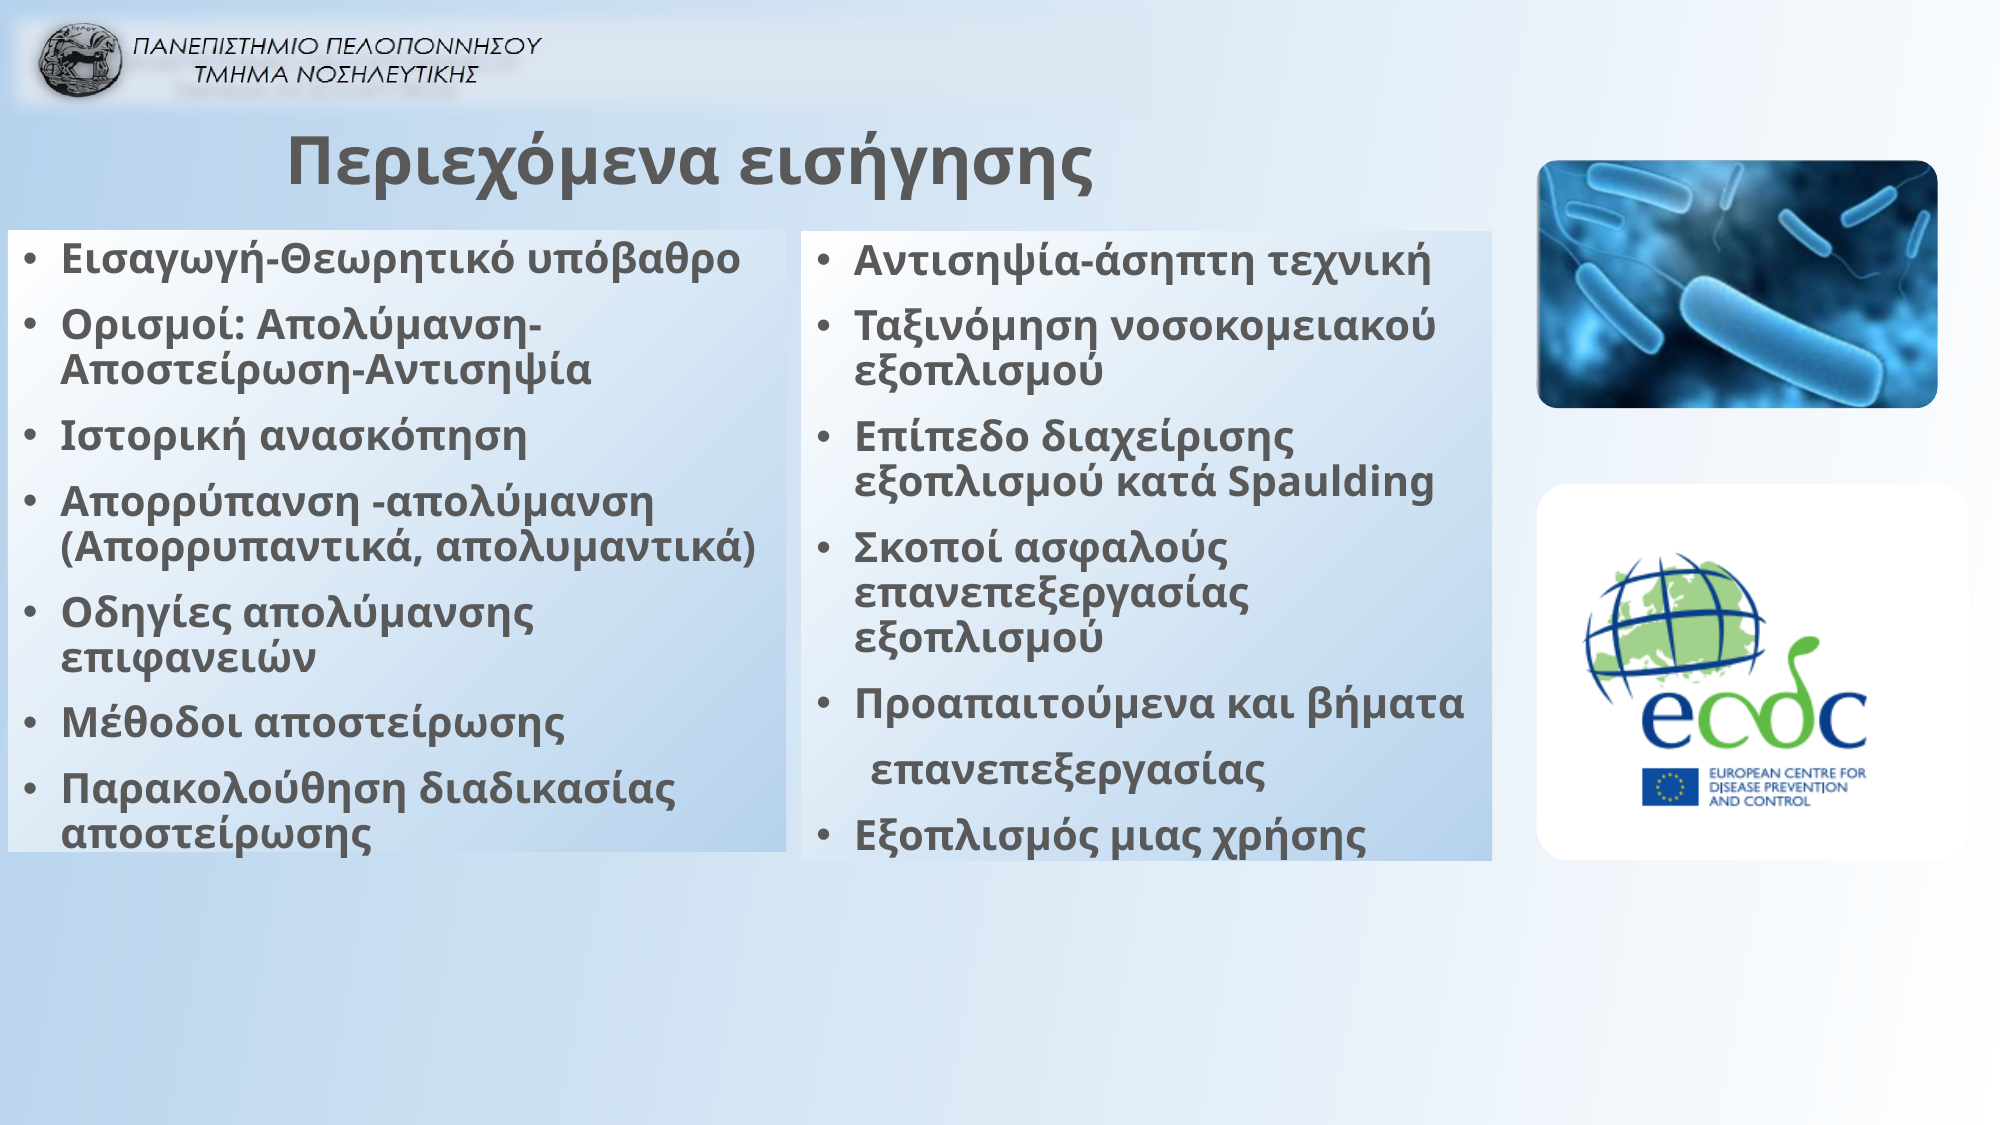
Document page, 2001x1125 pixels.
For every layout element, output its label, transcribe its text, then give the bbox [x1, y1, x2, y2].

picture [0, 3, 1154, 119]
picture [1536, 483, 1970, 861]
title Περιεχόμενα εισήγησης [270, 90, 1230, 231]
picture [1536, 160, 1938, 409]
text_box Αντισηψία-άσηπτη τεχνική Ταξινόμηση νοσοκομειακού εξοπλισμού Επίπεδο διαχείρισης εξοπλισμού κατά Spaulding Σκοποί ασφαλούς επανεπεξεργασίας εξοπλισμού Προαπαιτούμενα και βήματα επανεπεξεργασίας Εξοπλισμός μιας χρήσης [801, 231, 1493, 861]
list Εισαγωγή-Θεωρητικό υπόβαθρο Ορισμοί: Απολύμανση-Αποστείρωση-Αντισηψία Ιστορική ανασκόπηση Απορρύπανση -απολύμανση (Απορρυπαντικά, απολυμαντικά) Οδηγίες απολύμανσης επιφανειών Μέθοδοι αποστείρωσης Παρακολούθηση διαδικασίας αποστείρωσης [7, 230, 787, 852]
